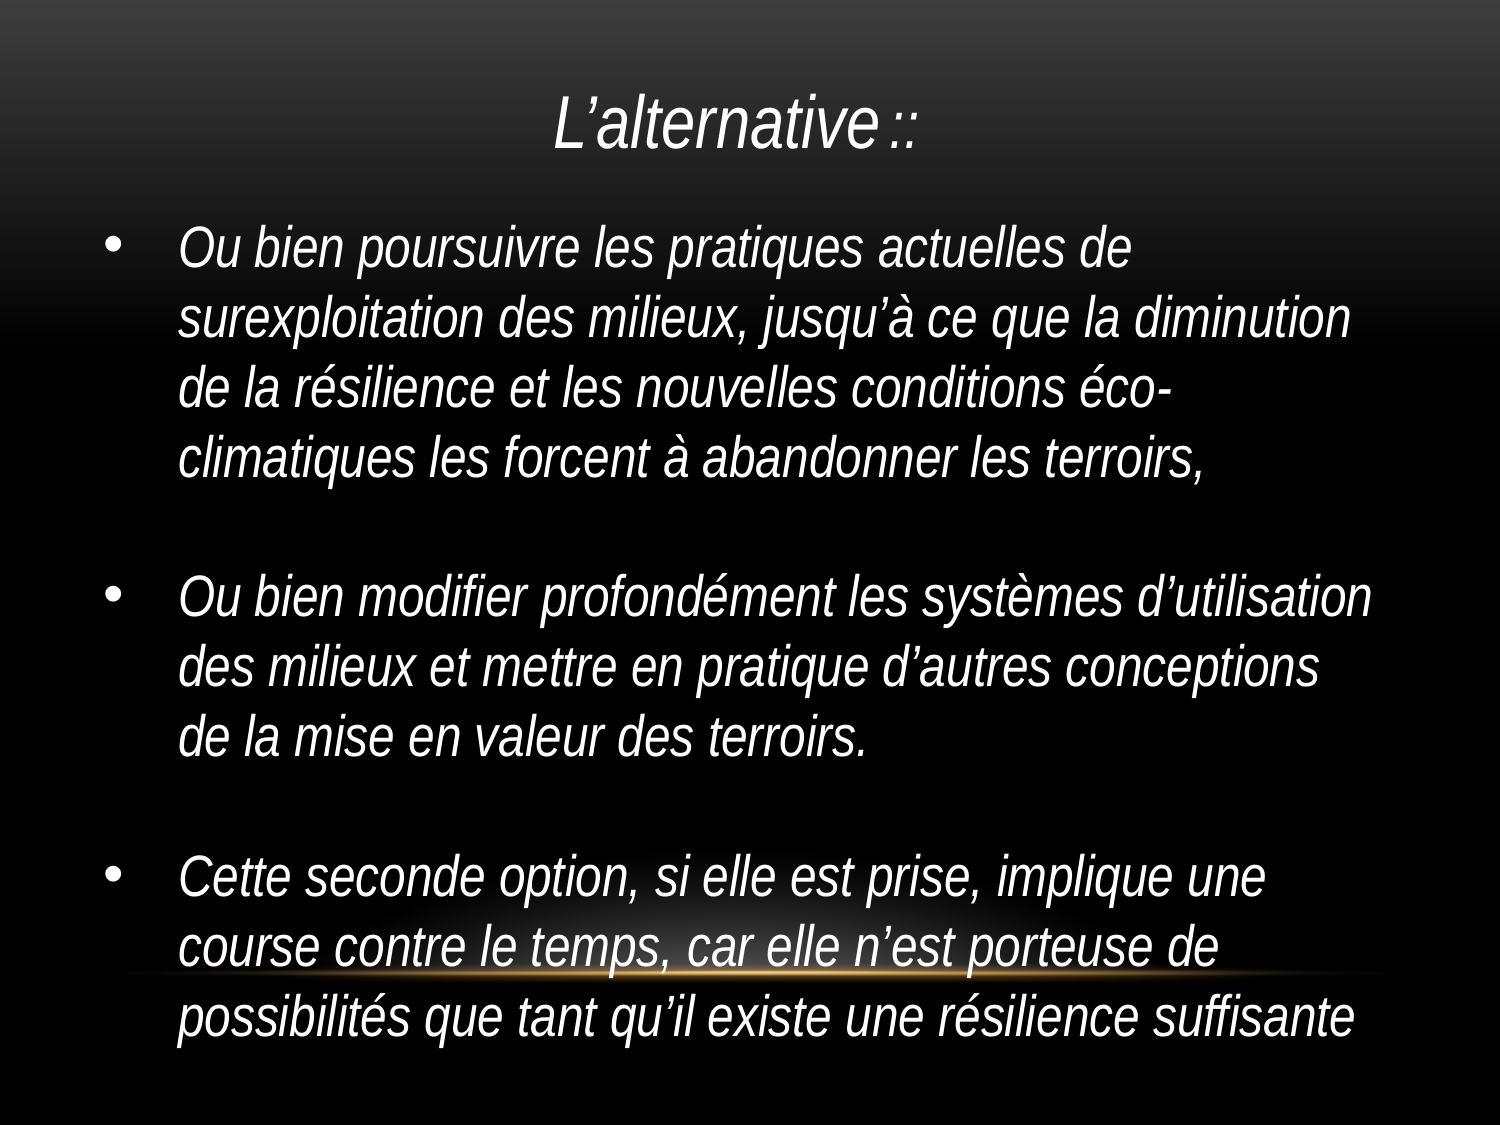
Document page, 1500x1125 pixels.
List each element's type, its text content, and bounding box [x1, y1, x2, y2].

picture [0, 0, 1500, 1125]
text_box L’alternative :: Ou bien poursuivre les pratiques actuelles de surexploitation des milieux, jusqu’à ce que la diminution de la résilience et les nouvelles conditions éco-climatiques les forcent à abandonner les terroirs, Ou bien modifier profondément les systèmes d’utilisation des milieux et mettre en pratique d’autres conceptions de la mise en valeur des terroirs. Cette seconde option, si elle est prise, implique une course contre le temps, car elle n’est porteuse de possibilités que tant qu’il existe une résilience suffisante [88, 66, 1400, 1056]
